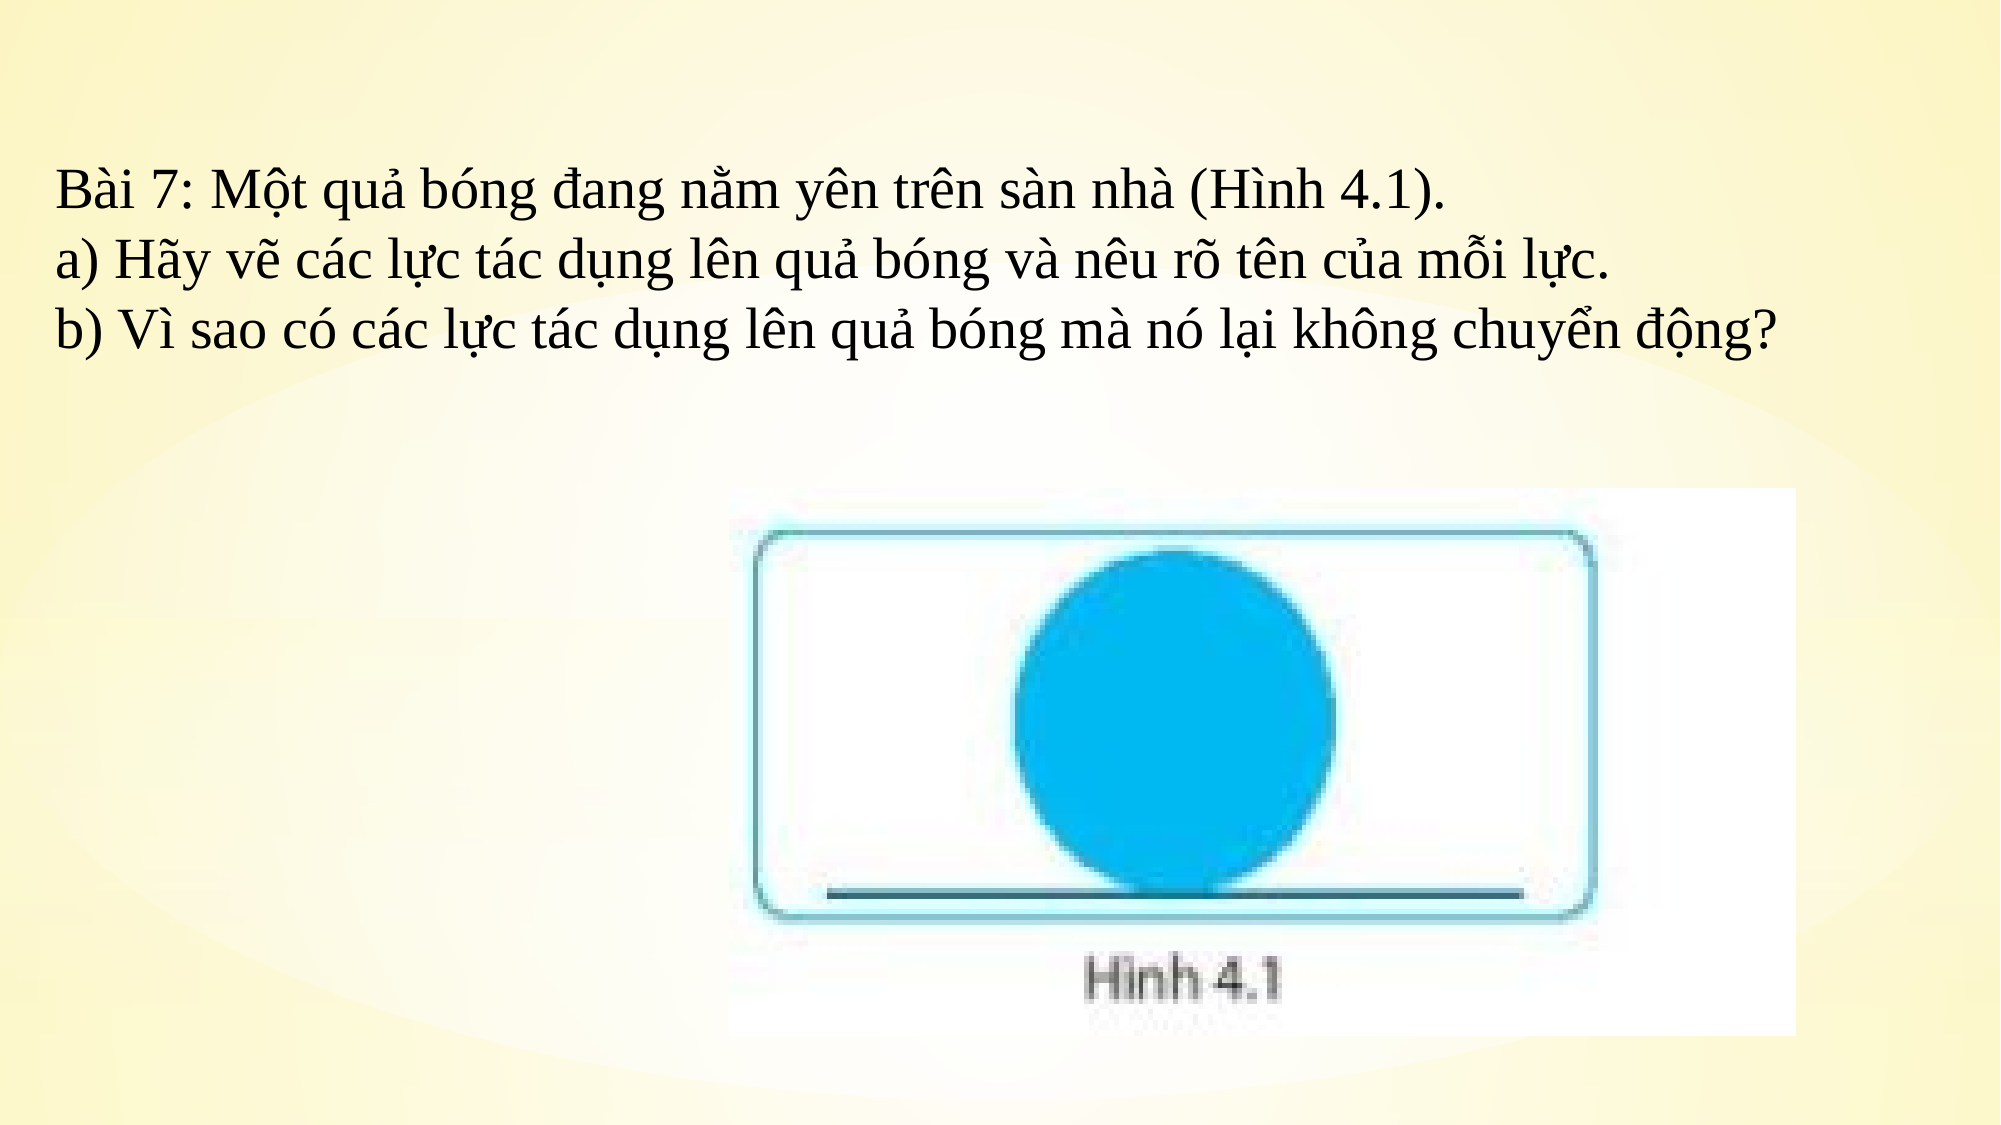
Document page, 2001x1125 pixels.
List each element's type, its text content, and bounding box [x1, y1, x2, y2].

text_box Bài 7: Một quả bóng đang nằm yên trên sàn nhà (Hình 4.1). a) Hãy vẽ các lực tác dụng lên quả bóng và nêu rõ tên của mỗi lực. b) Vì sao có các lực tác dụng lên quả bóng mà nó lại không chuyển động? [40, 143, 1885, 368]
picture [729, 488, 1797, 1036]
